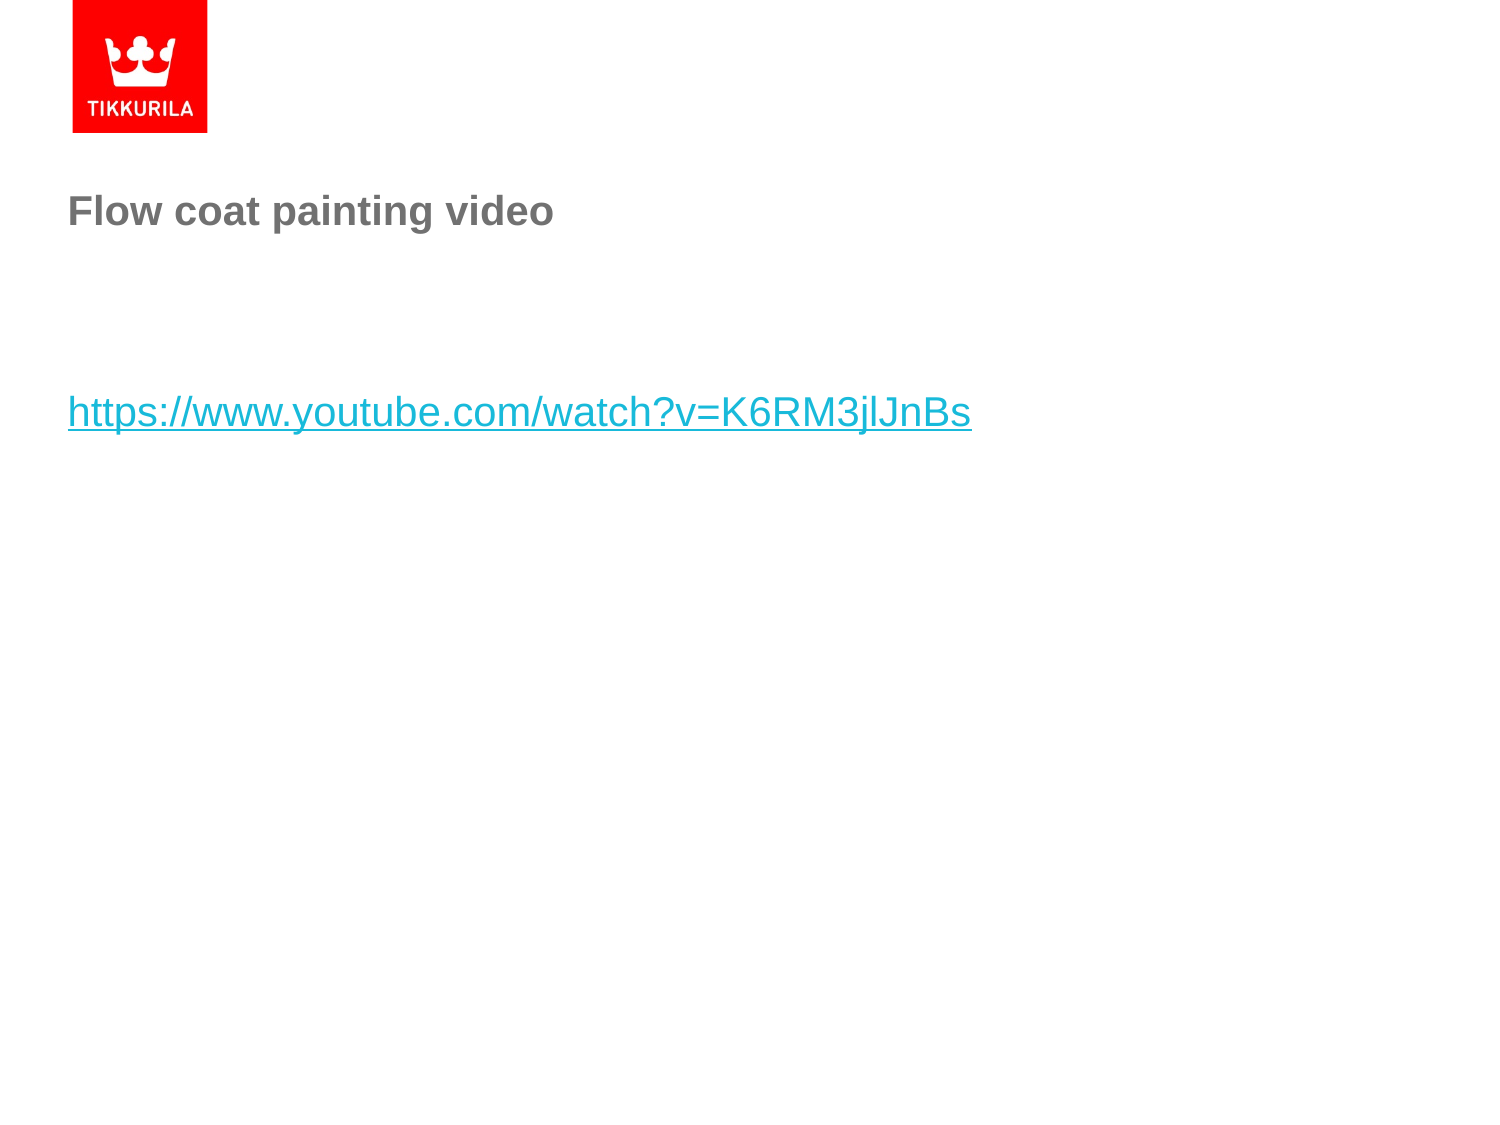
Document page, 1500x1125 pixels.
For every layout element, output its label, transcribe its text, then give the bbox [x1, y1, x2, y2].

picture [72, 0, 208, 133]
title Flow coat painting video [52, 134, 1442, 282]
list https://www.youtube.com/watch?v=K6RM3jlJnBs [52, 282, 1442, 1006]
